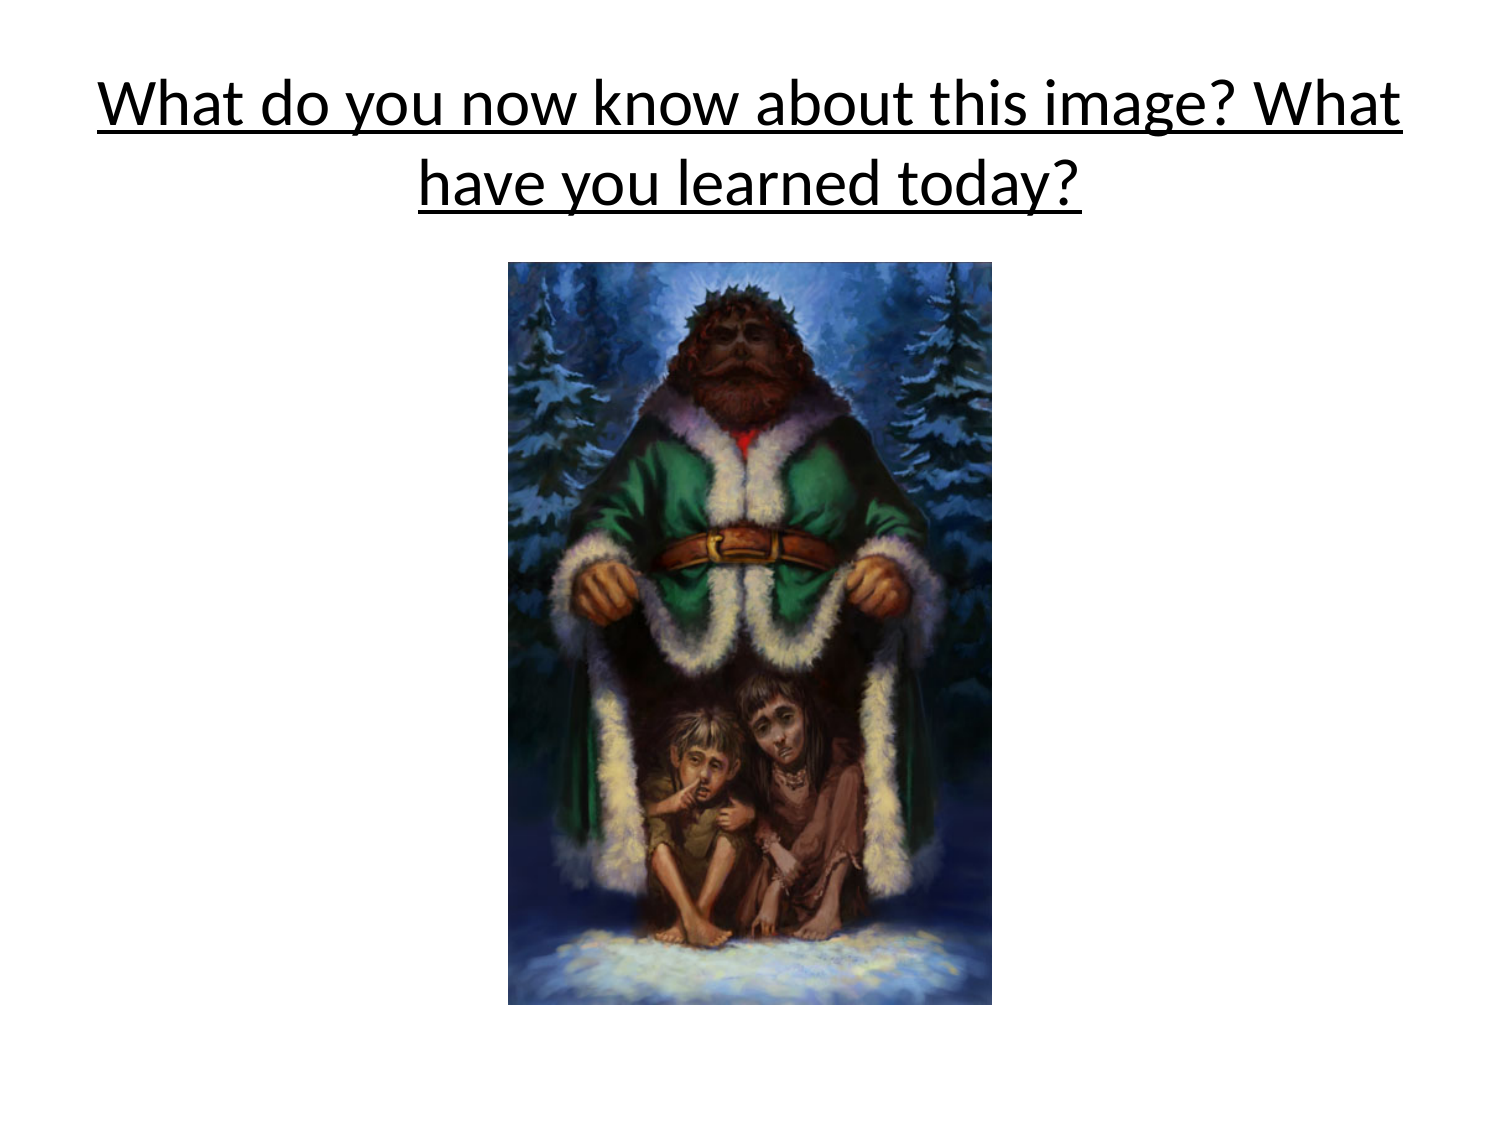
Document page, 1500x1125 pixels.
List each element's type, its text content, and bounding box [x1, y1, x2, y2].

title What do you now know about this image? What have you learned today? [75, 45, 1425, 233]
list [507, 262, 993, 1006]
